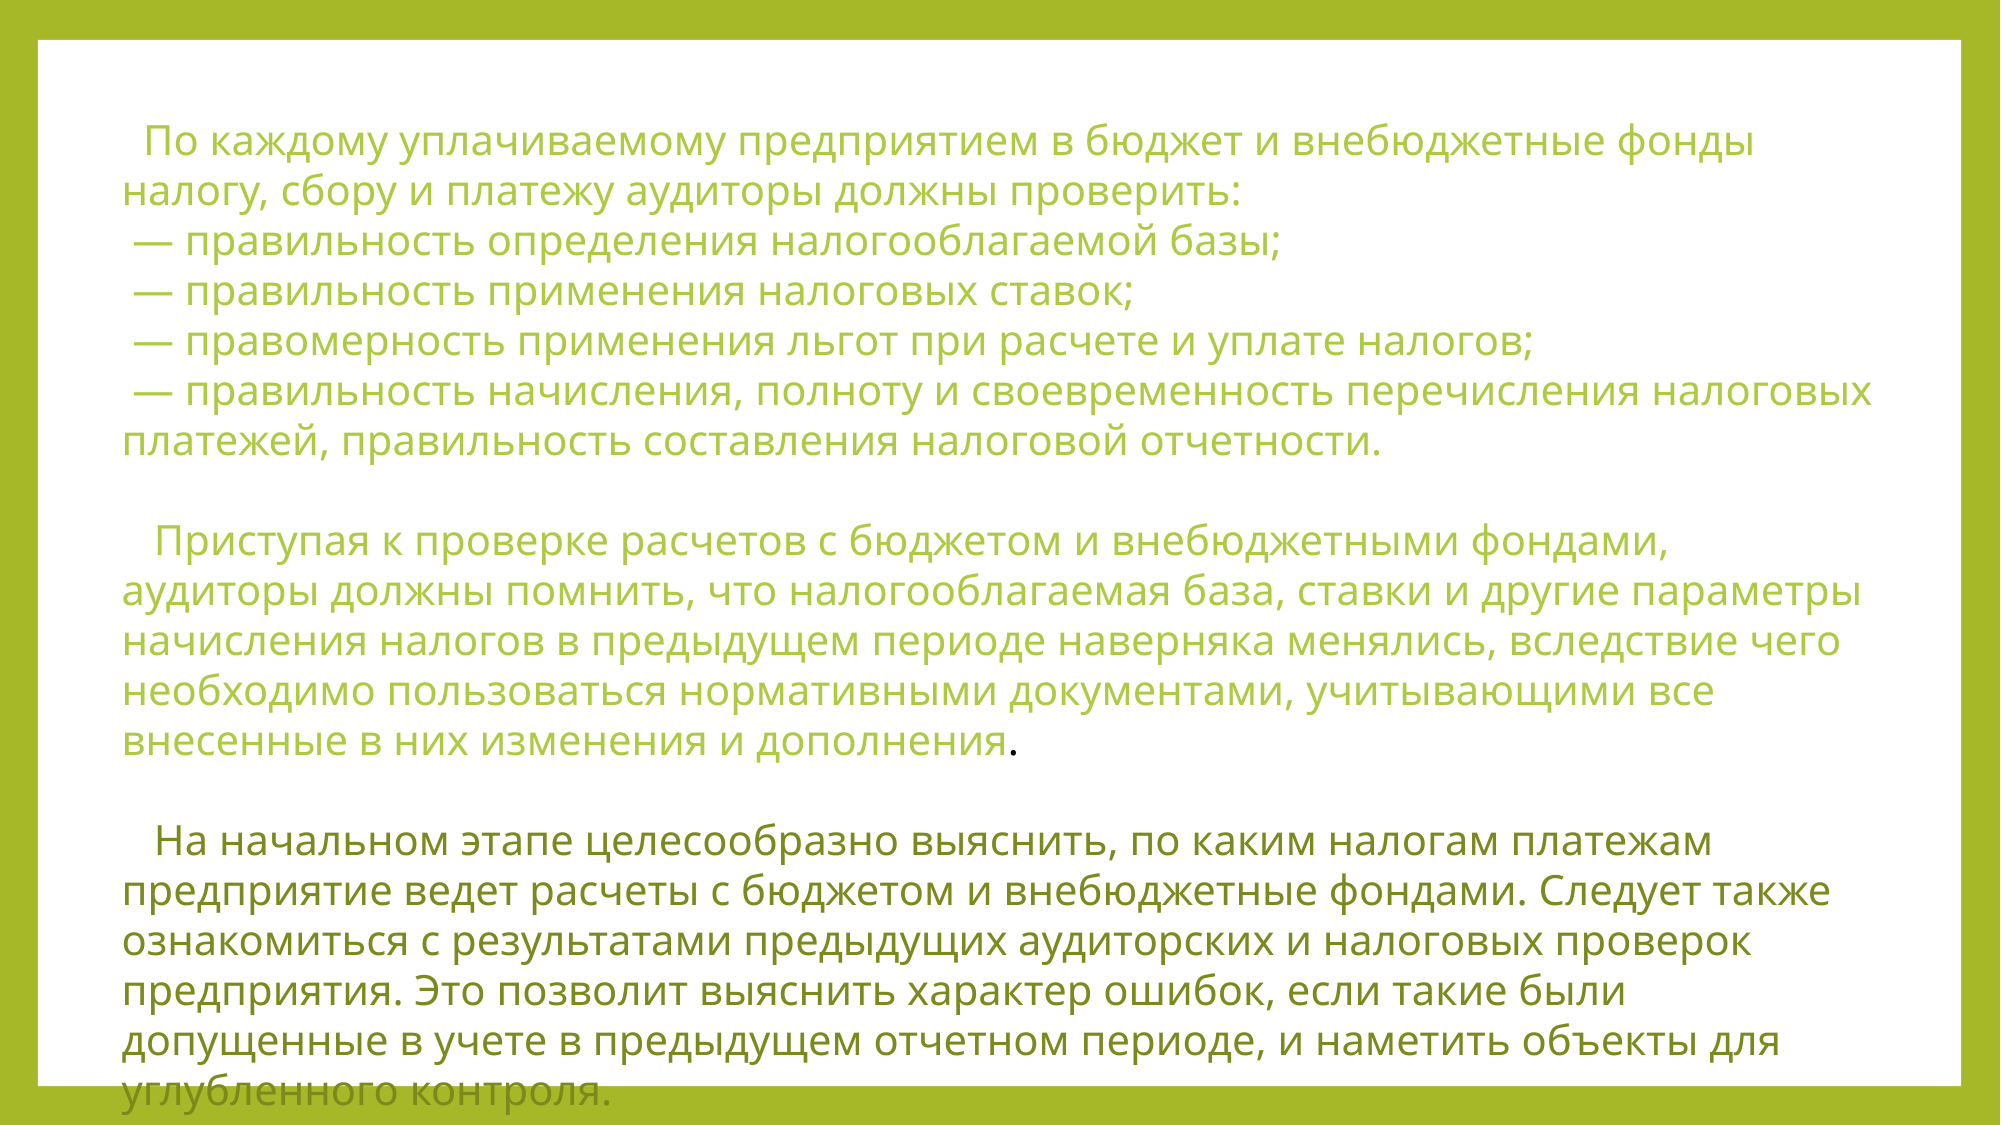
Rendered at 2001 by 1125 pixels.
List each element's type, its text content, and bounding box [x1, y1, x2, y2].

text_box По каждому уплачиваемому предприятием в бюджет и внебюджетные фонды налогу, сбору и платежу аудиторы должны проверить: — правильность определения налогооблагаемой базы; — правильность применения налоговых ставок; — правомерность применения льгот при расчете и уплате налогов; — правильность начисления, полноту и своевременность перечисления налоговых платежей, правильность составления налоговой отчетности. Приступая к проверке расчетов с бюджетом и внебюджетными фондами, аудиторы должны помнить, что налогооблагаемая база, ставки и другие параметры начисления налогов в предыдущем периоде наверняка менялись, вследствие чего необходимо пользоваться нормативными документами, учитывающими все внесенные в них изменения и дополнения. На начальном этапе целесообразно выяснить, по каким налогам платежам предприятие ведет расчеты с бюджетом и внебюджетные фондами. Следует также ознакомиться с результатами предыдущих аудиторских и налоговых проверок предприятия. Это позволит выяснить характер ошибок, если такие были допущенные в учете в предыдущем отчетном периоде, и наметить объекты для углубленного контроля. [106, 106, 1894, 1122]
